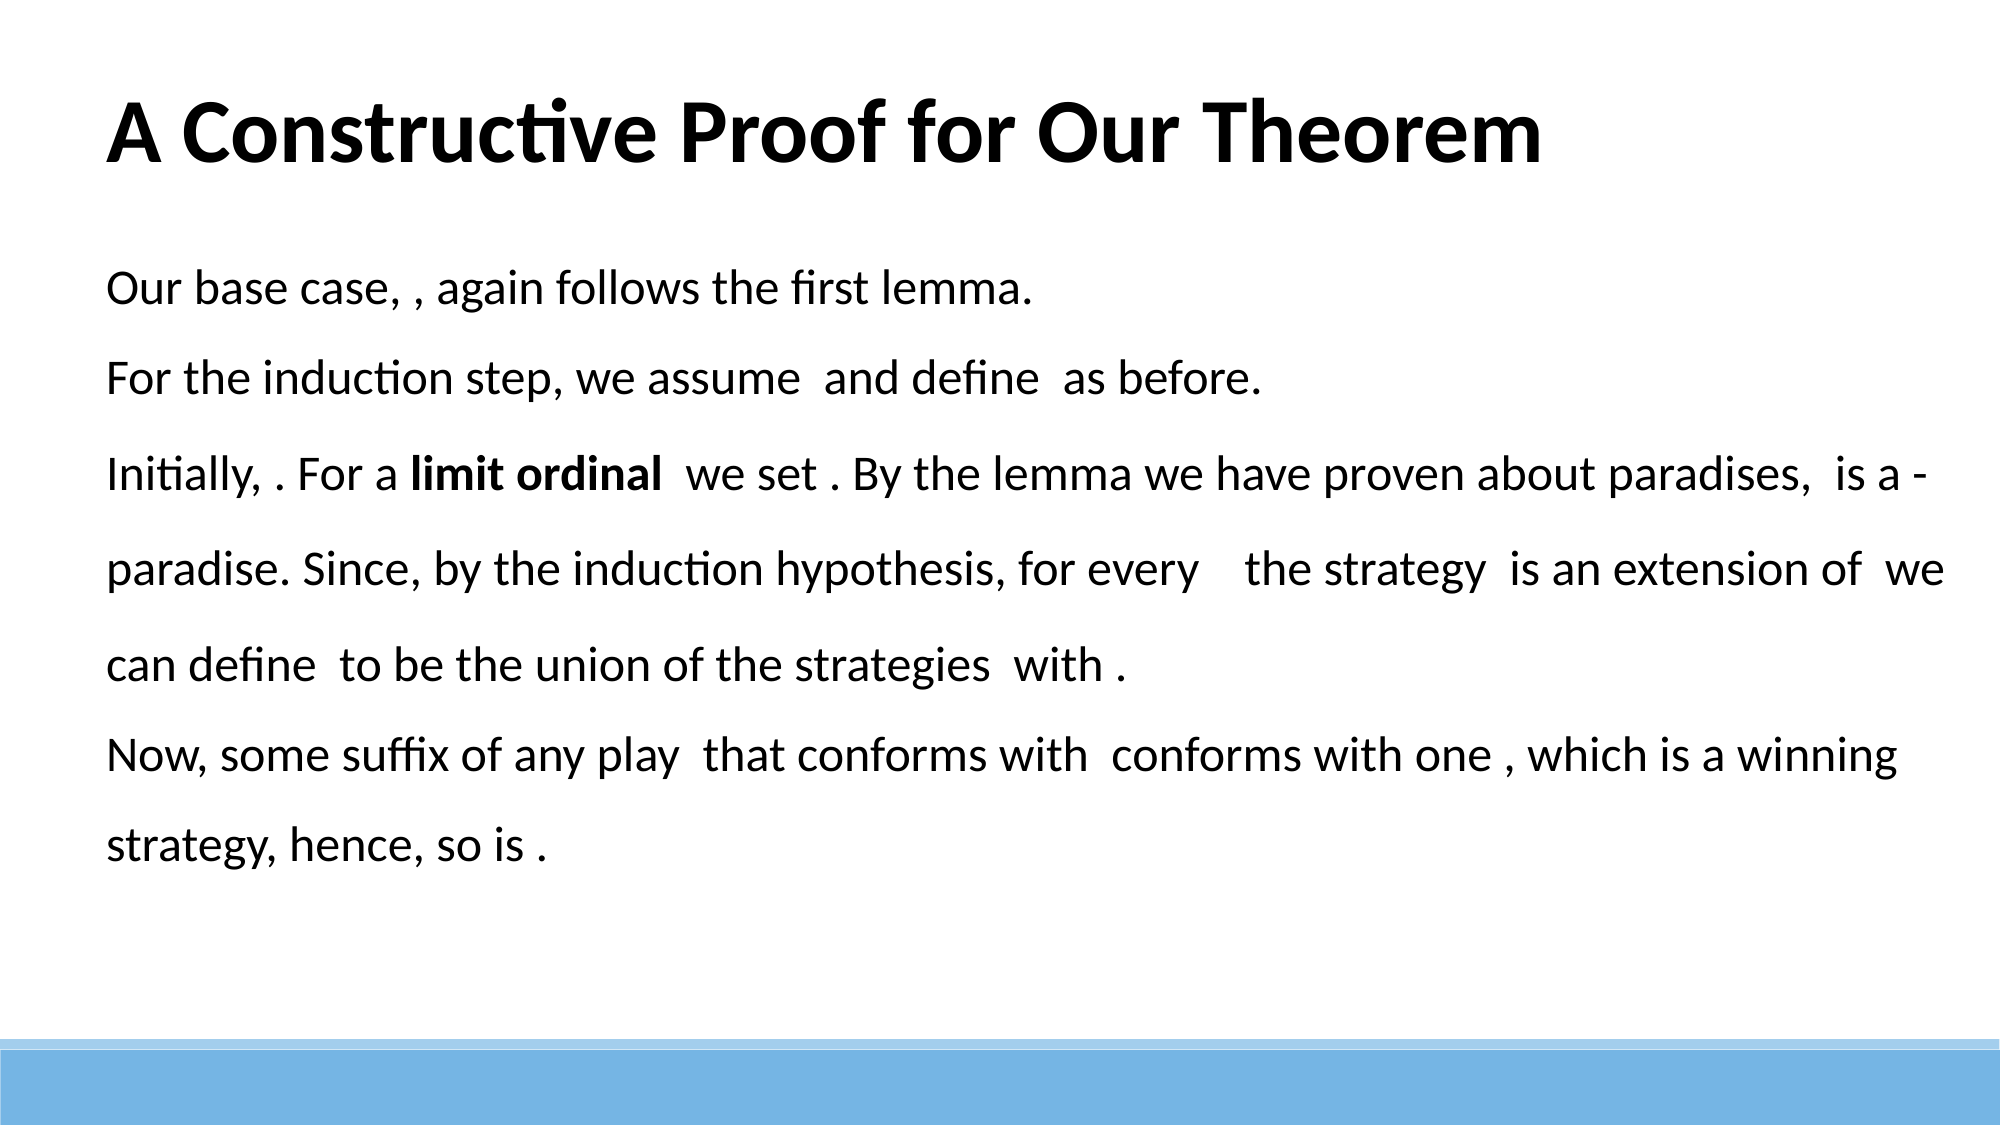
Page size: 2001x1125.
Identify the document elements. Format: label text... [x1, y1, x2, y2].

text_box A Constructive Proof for Our Theorem [91, 63, 1796, 188]
